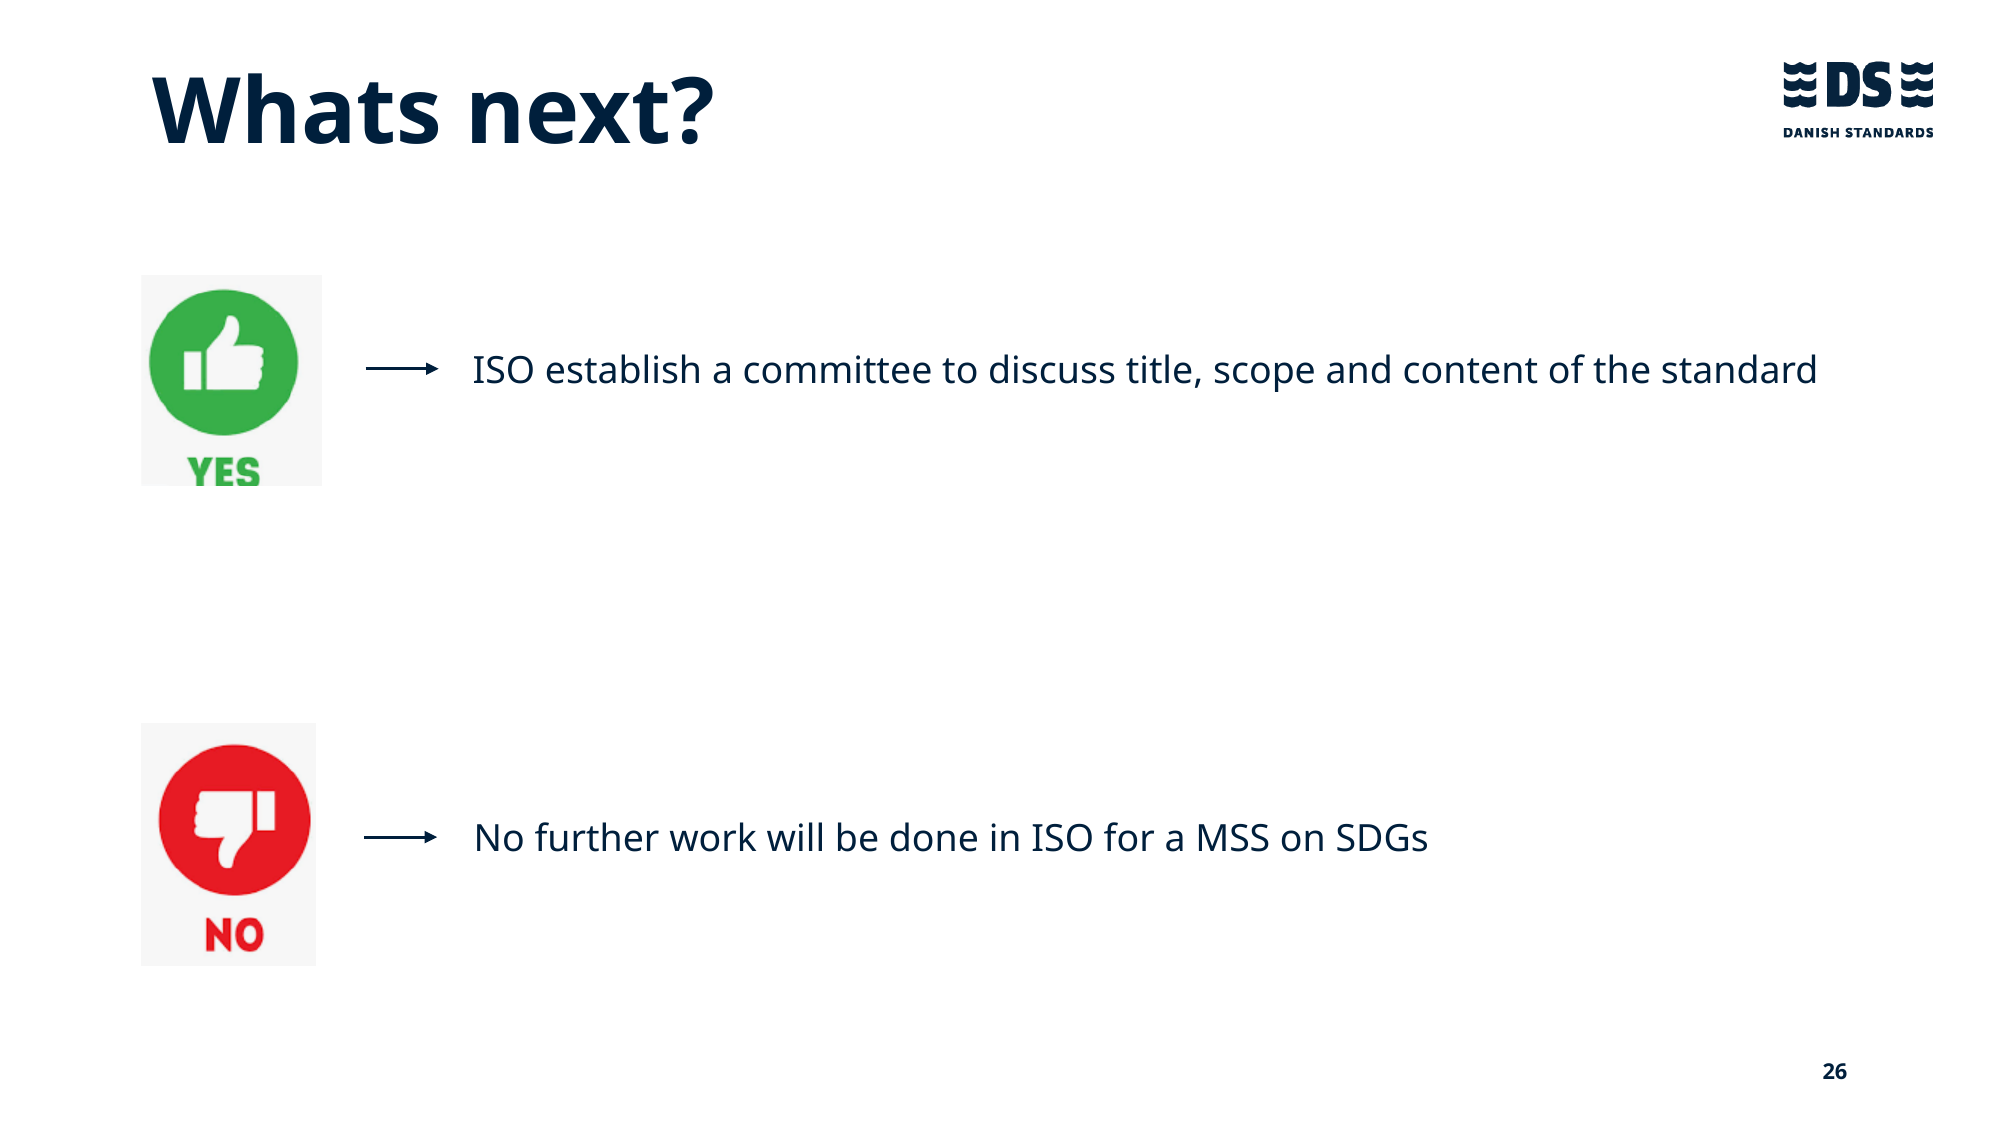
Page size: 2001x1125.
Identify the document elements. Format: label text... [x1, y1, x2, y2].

title Whats next? [137, 59, 1863, 278]
picture [141, 267, 327, 486]
picture [1863, 59, 1933, 138]
picture [141, 723, 316, 966]
slide_number 26 [1412, 1042, 1863, 1103]
text_box ISO establish a committee to discuss title, scope and content of the standard [457, 338, 1945, 399]
text_box No further work will be done in ISO for a MSS on SDGs [458, 806, 1523, 867]
